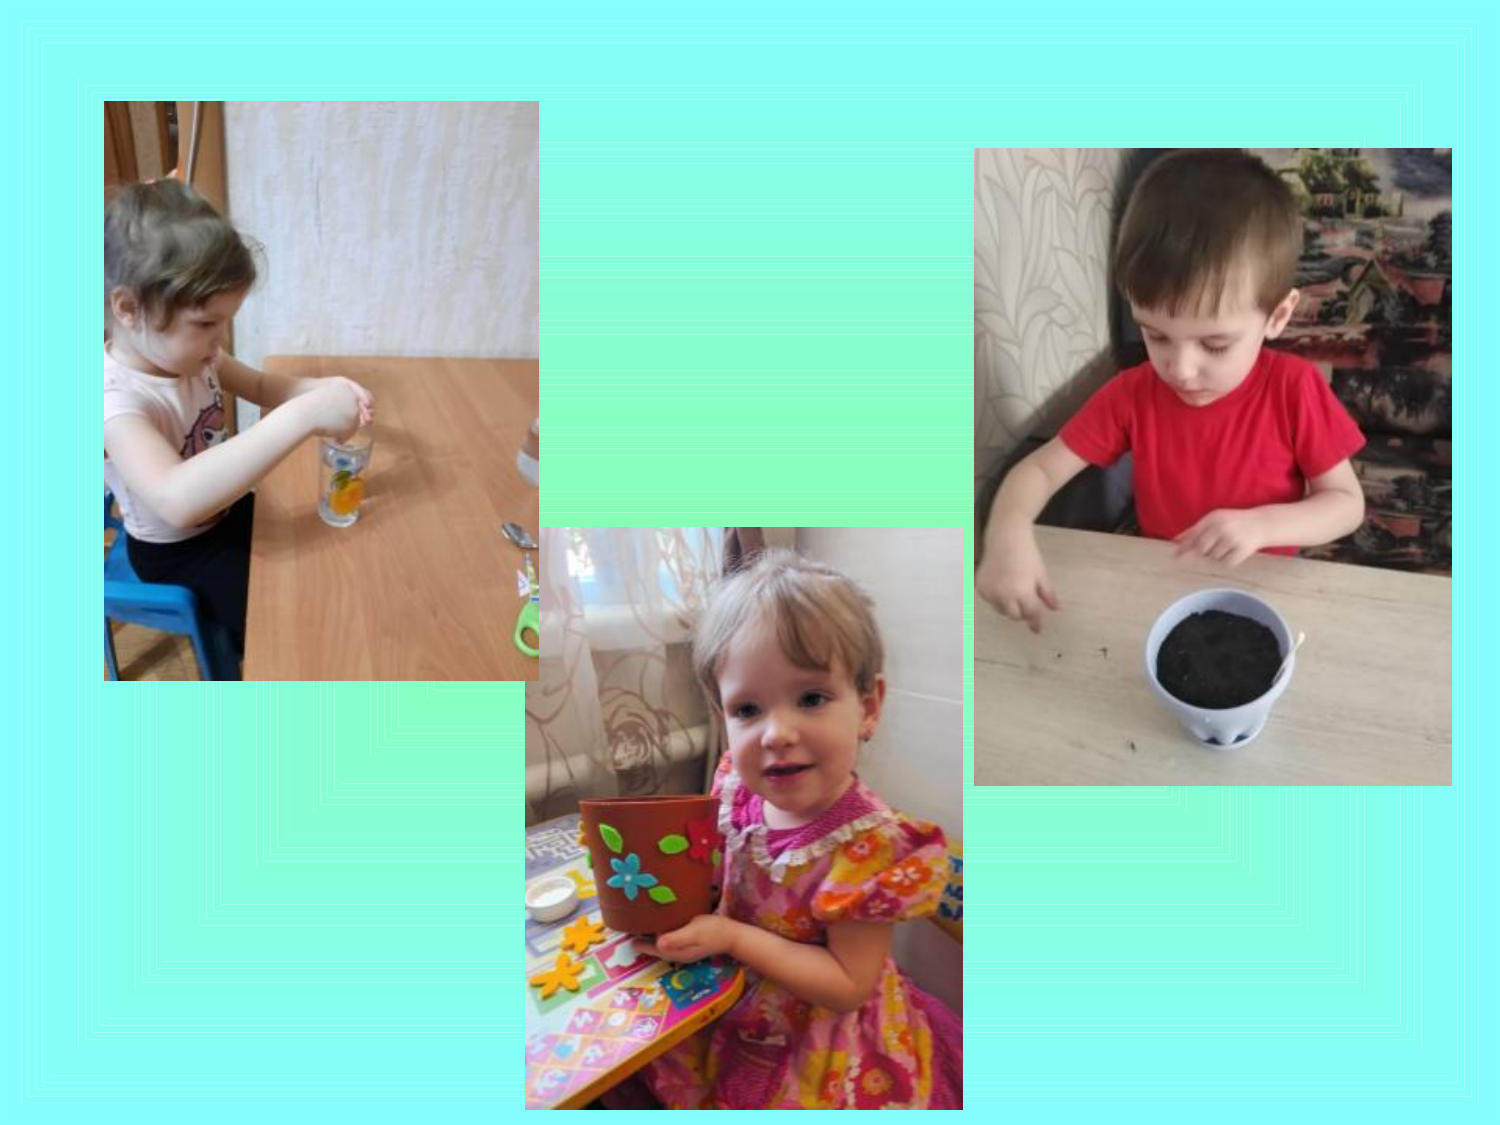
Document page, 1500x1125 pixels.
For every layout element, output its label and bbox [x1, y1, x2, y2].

picture [103, 101, 963, 1110]
list [974, 148, 1452, 786]
